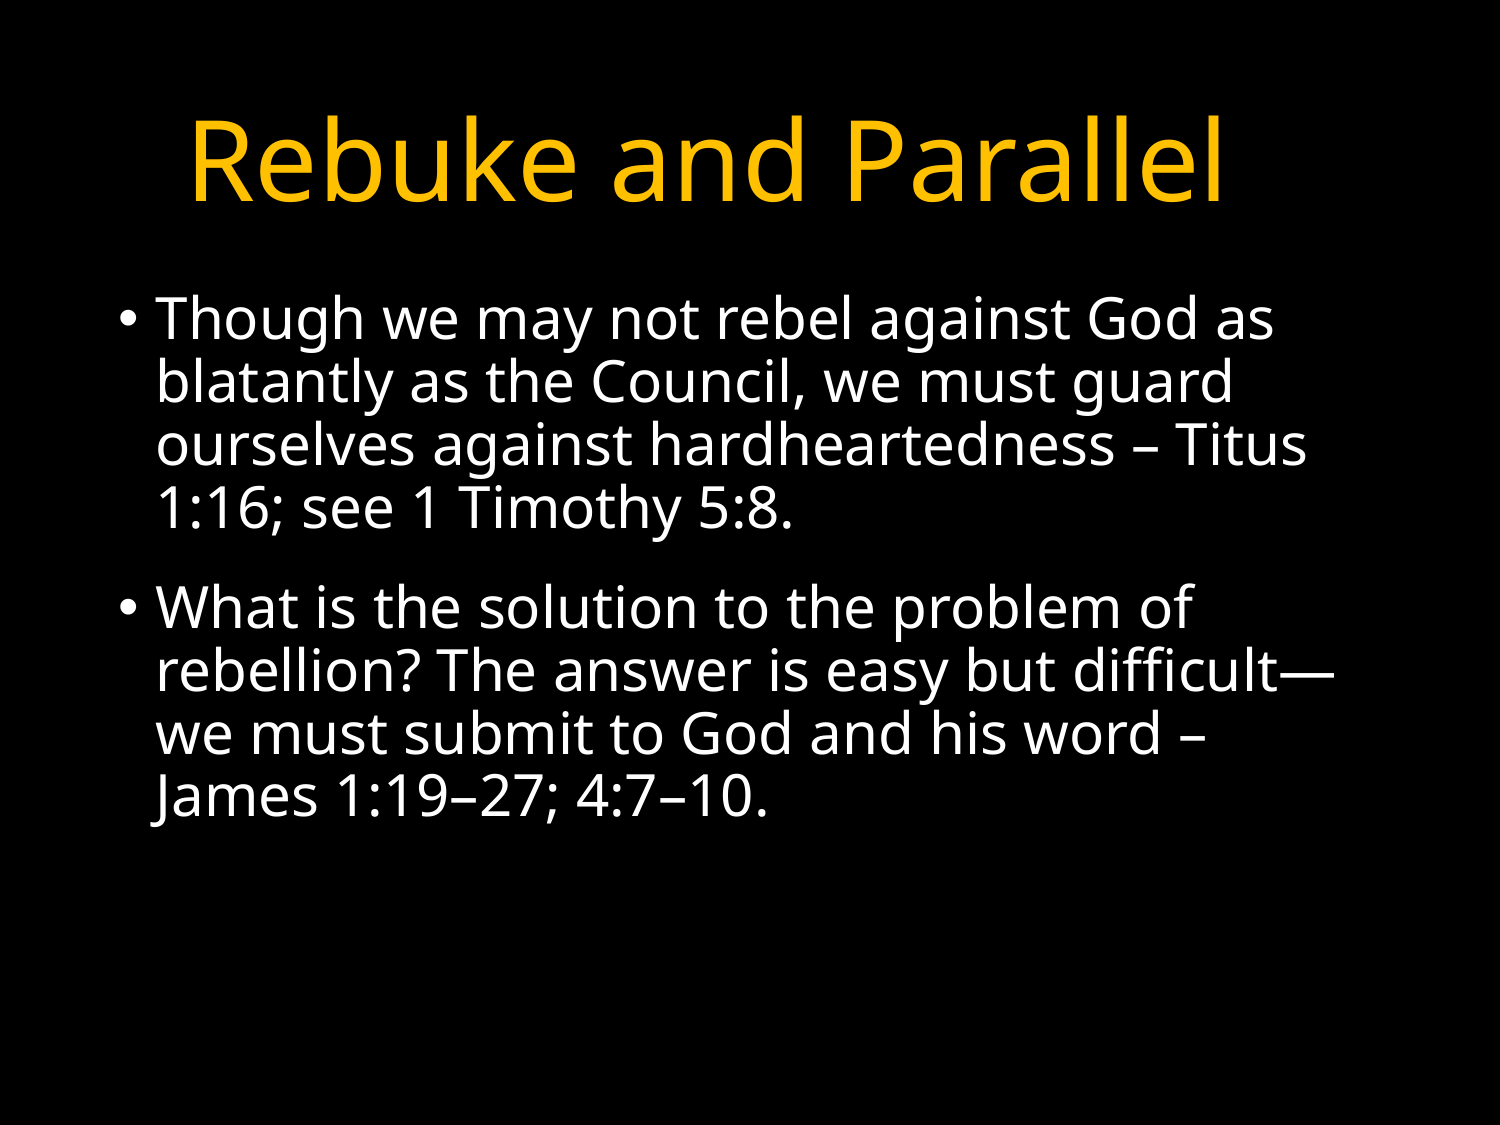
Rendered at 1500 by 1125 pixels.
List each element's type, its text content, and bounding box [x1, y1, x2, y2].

title Rebuke and Parallel [170, 59, 1500, 272]
list Though we may not rebel against God as blatantly as the Council, we must guard ourselves against hardheartedness – Titus 1:16; see 1 Timothy 5:8. What is the solution to the problem of rebellion? The answer is easy but difficult—we must submit to God and his word – James 1:19–27; 4:7–10. [103, 281, 1397, 1025]
